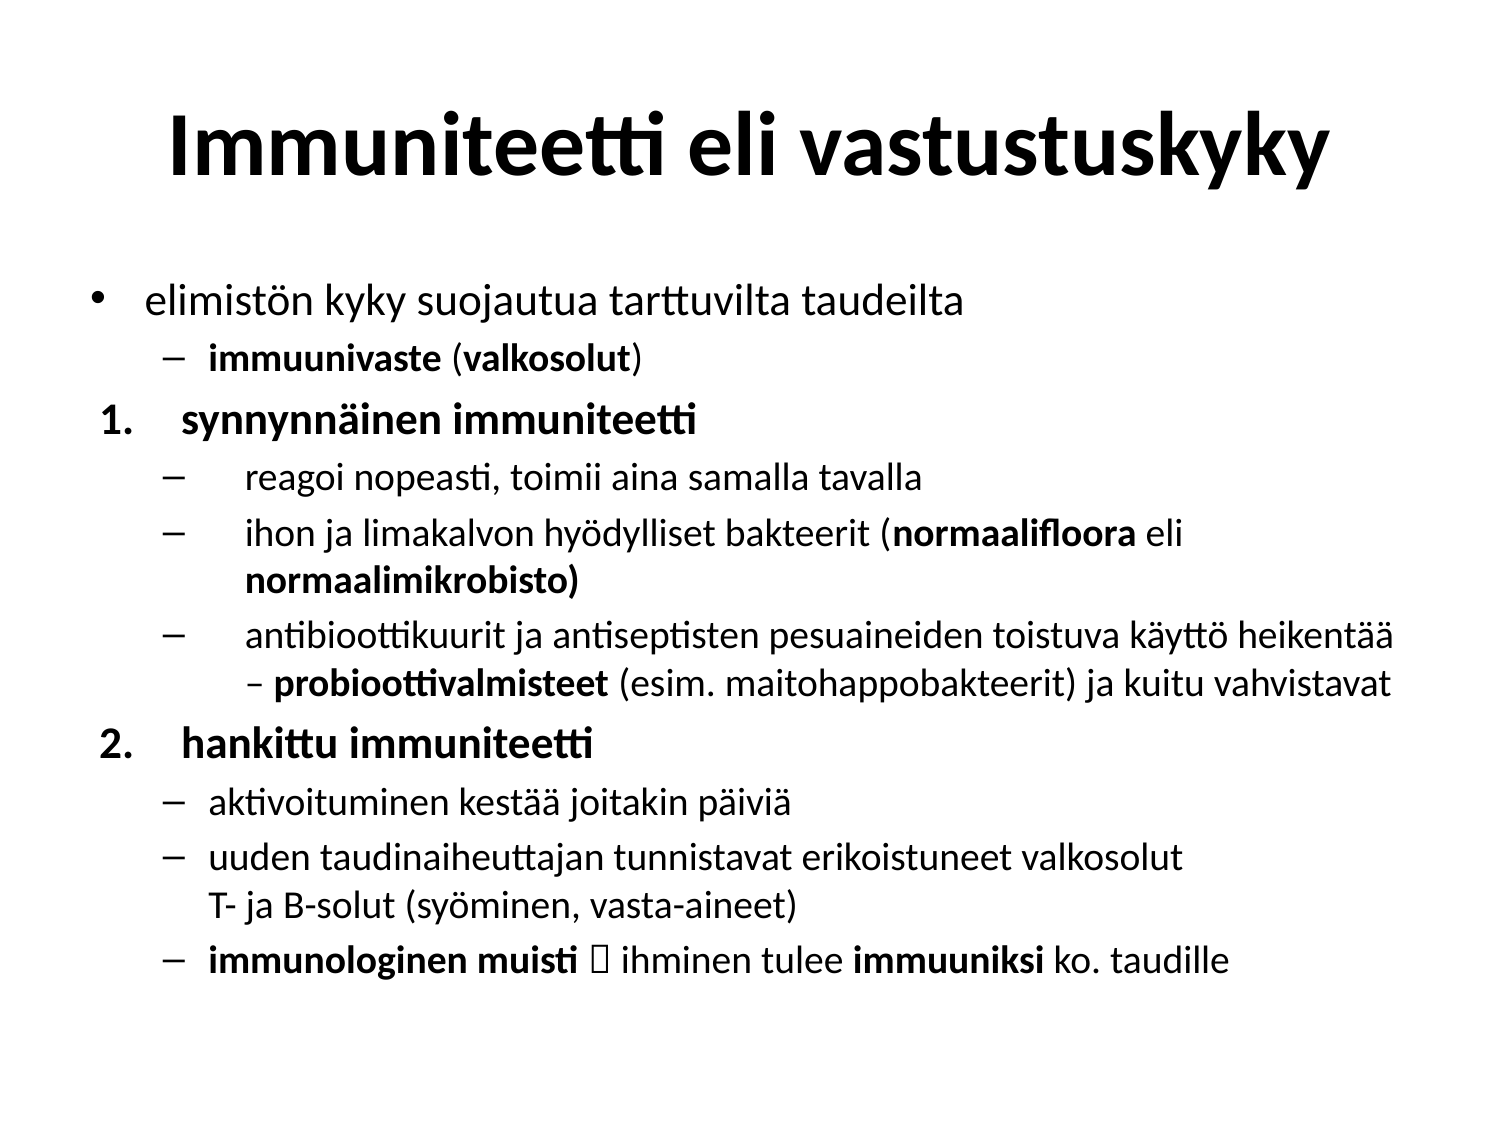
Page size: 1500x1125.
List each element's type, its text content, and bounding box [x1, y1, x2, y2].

title Immuniteetti eli vastustuskyky [75, 45, 1425, 233]
list elimistön kyky suojautua tarttuvilta taudeilta immuunivaste (valkosolut) synnynnäinen immuniteetti reagoi nopeasti, toimii aina samalla tavalla ihon ja limakalvon hyödylliset bakteerit (normaalifloora eli normaalimikrobisto) antibioottikuurit ja antiseptisten pesuaineiden toistuva käyttö heikentää – probioottivalmisteet (esim. maitohappobakteerit) ja kuitu vahvistavat hankittu immuniteetti aktivoituminen kestää joitakin päiviä uuden taudinaiheuttajan tunnistavat erikoistuneet valkosolut T- ja B-solut (syöminen, vasta-aineet) immunologinen muisti  ihminen tulee immuuniksi ko. taudille [75, 262, 1425, 1005]
